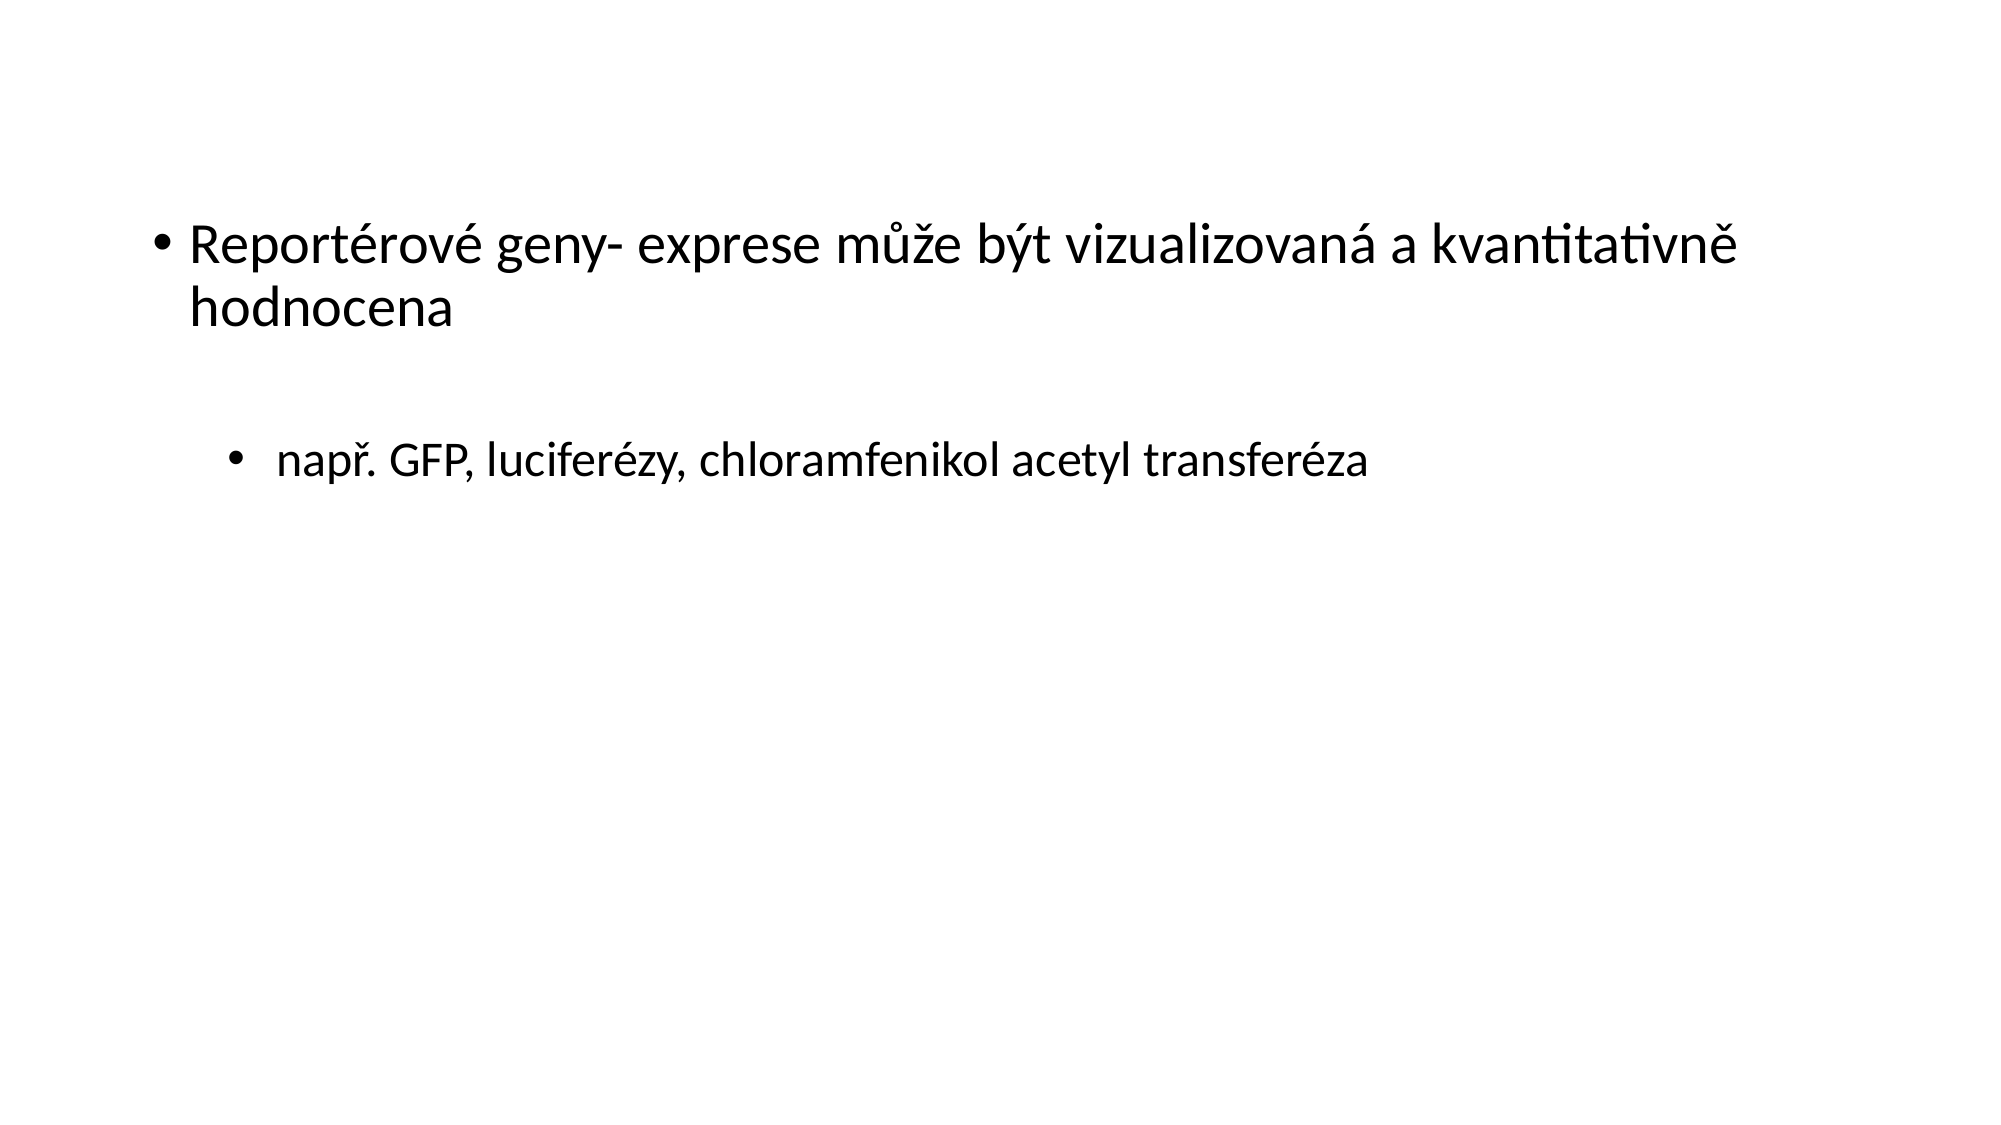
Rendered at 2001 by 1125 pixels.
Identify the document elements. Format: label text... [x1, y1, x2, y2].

list Reportérové geny- exprese může být vizualizovaná a kvantitativně hodnocena např. GFP, luciferézy, chloramfenikol acetyl transferéza [137, 205, 1863, 920]
